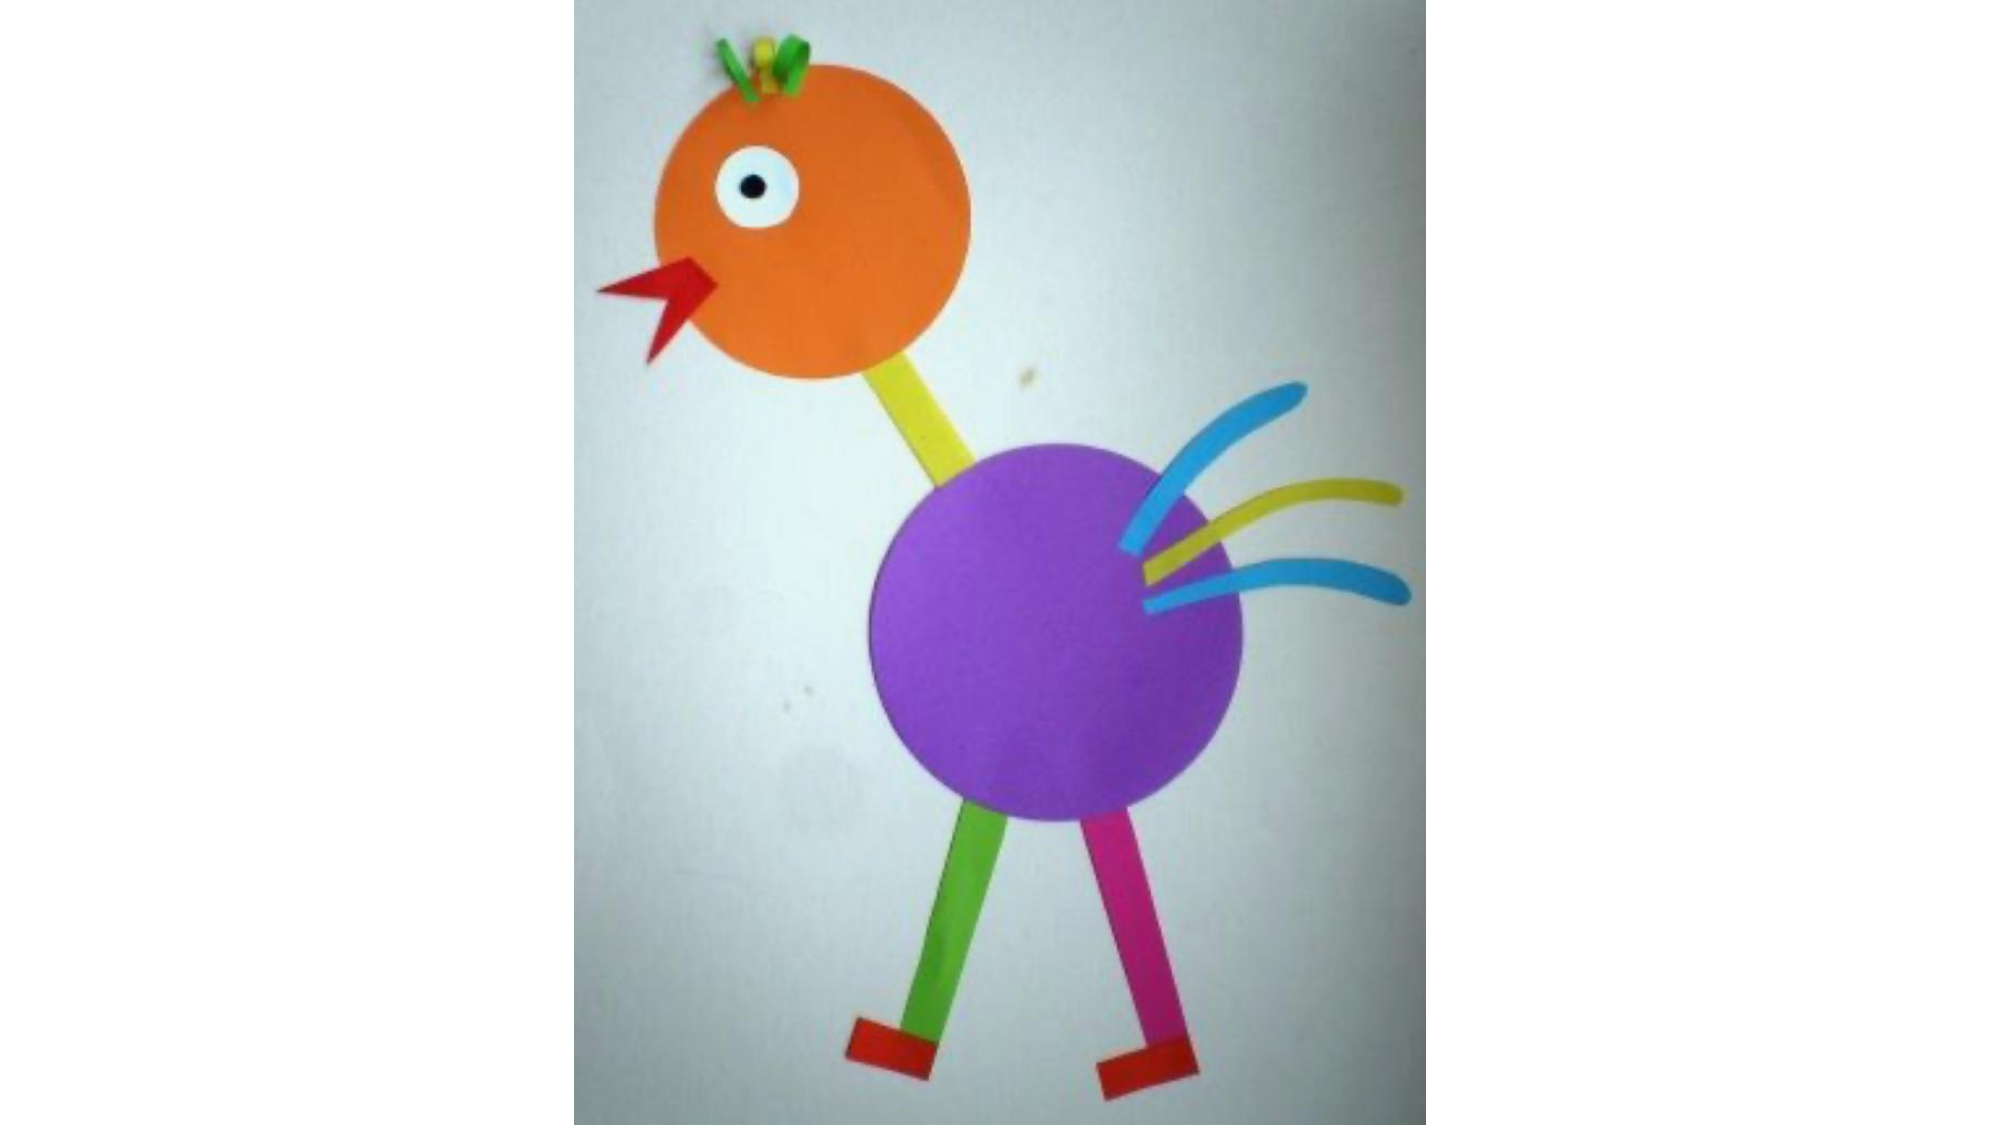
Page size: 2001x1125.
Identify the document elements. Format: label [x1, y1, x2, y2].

picture [574, 0, 1426, 1125]
